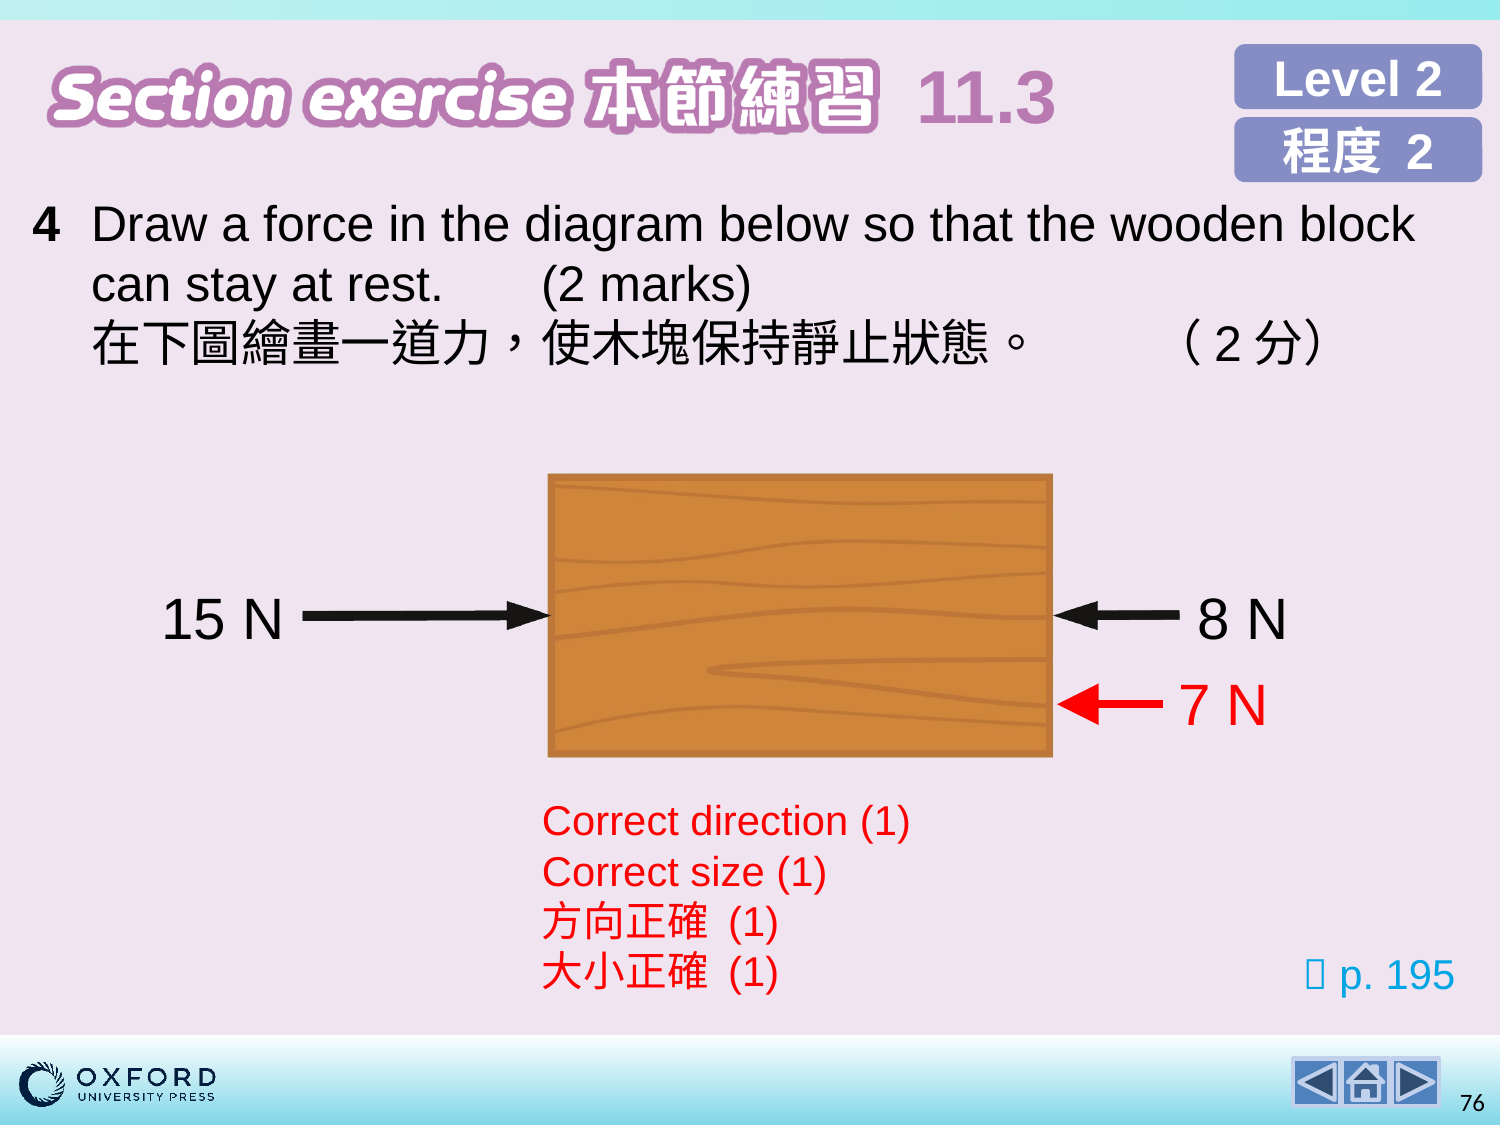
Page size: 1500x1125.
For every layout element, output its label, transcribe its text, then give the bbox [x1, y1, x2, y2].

picture [0, 1043, 234, 1125]
text_box 15 N [146, 574, 289, 659]
text_box 程度 2 [1232, 115, 1485, 185]
picture [17, 34, 881, 150]
text_box 11.3 [901, 40, 1128, 146]
text_box Level 2 [1232, 42, 1485, 112]
text_box 8 N [1211, 574, 1338, 659]
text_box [1056, 659, 1318, 747]
text_box  p. 195 [1175, 940, 1470, 1006]
text_box Correct direction (1) Correct size (1) 方向正確 (1) 大小正確 (1) [527, 802, 1058, 1002]
text_box 4 Draw a force in the diagram below so that the wooden block can stay at rest. (2 marks) 在下圖繪畫一道力，使木塊保持靜止狀態。 （2分） [17, 184, 1447, 380]
picture [294, 414, 1206, 795]
